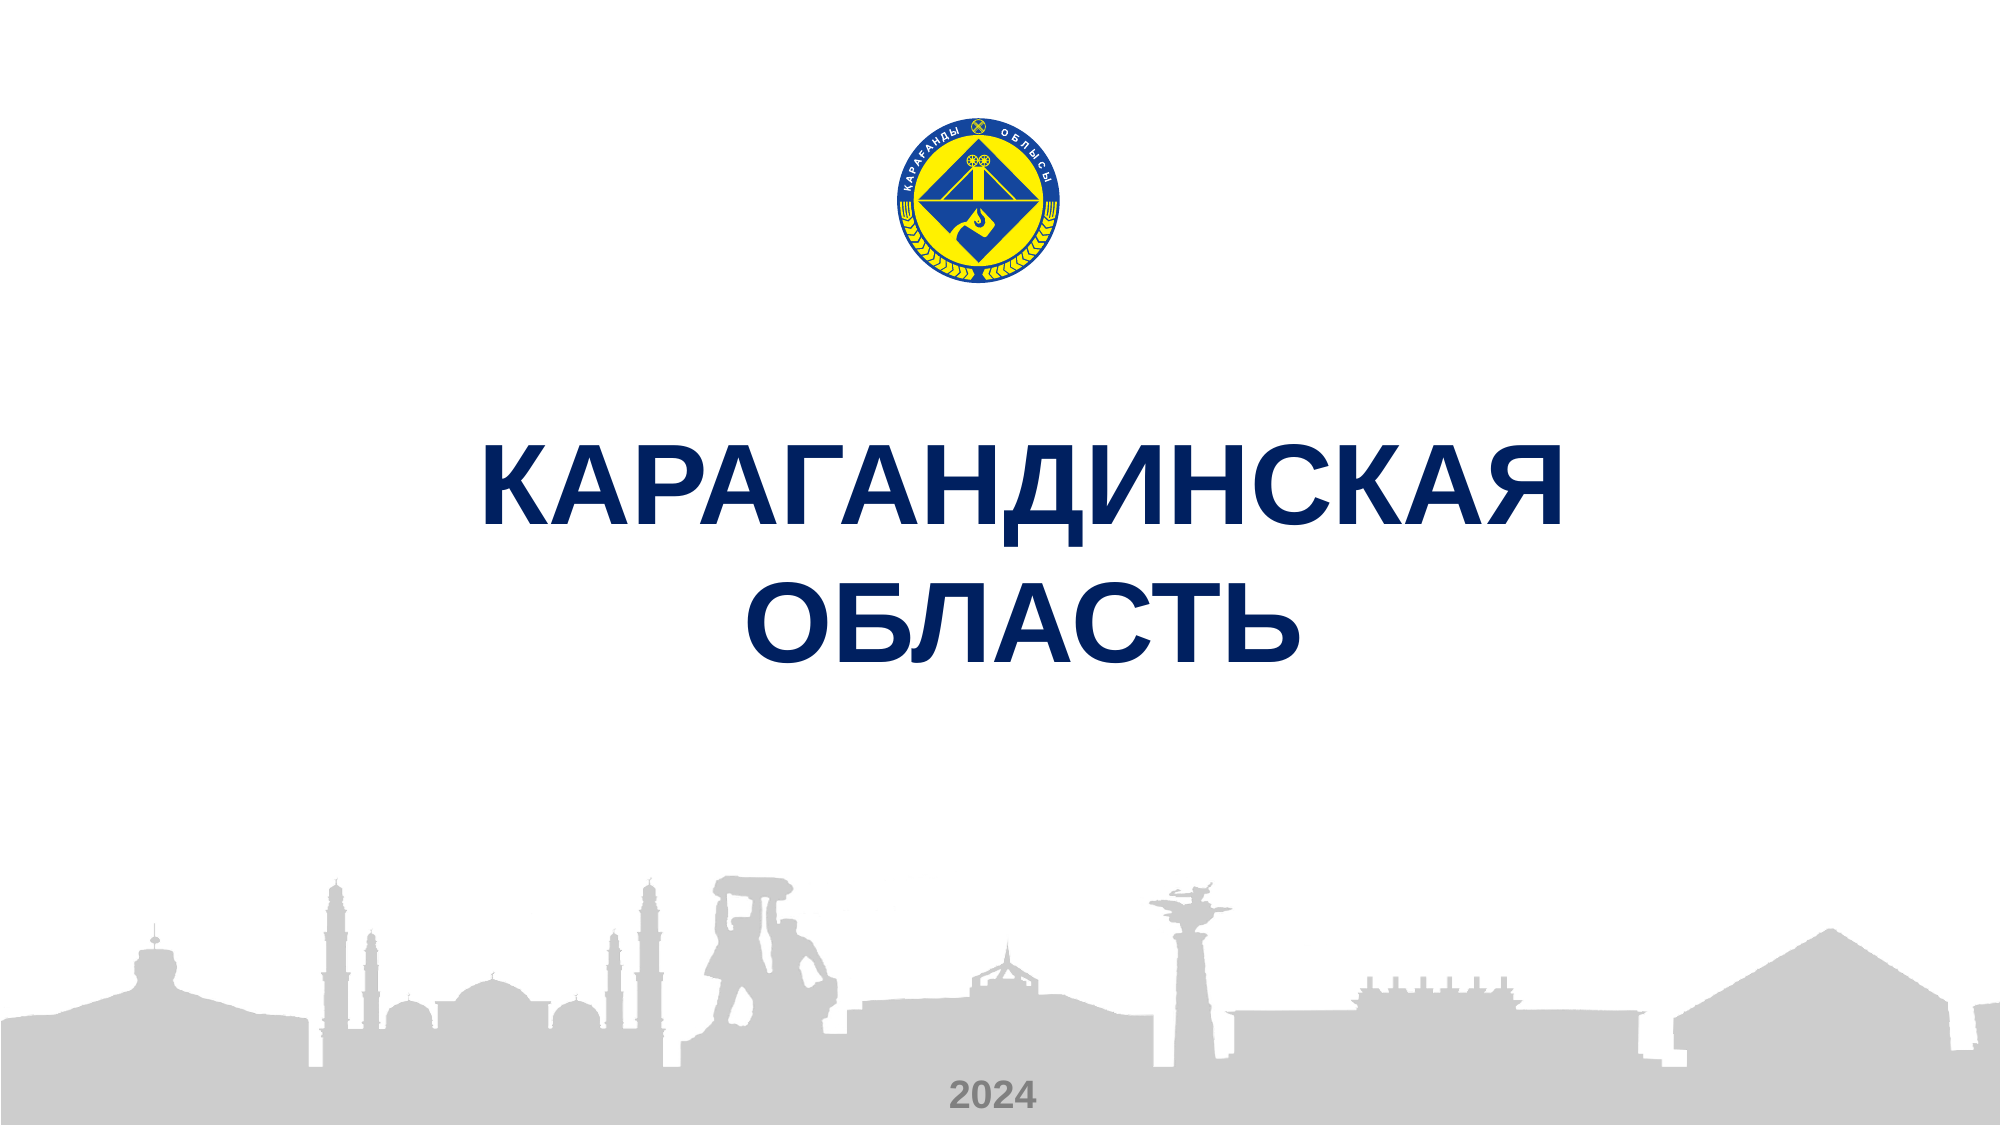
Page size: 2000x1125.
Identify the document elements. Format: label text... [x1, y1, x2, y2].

text_box КАРАГАНДИНСКАЯ ОБЛАСТЬ [180, 357, 1867, 739]
picture [1, 845, 2000, 1125]
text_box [893, 114, 1064, 287]
